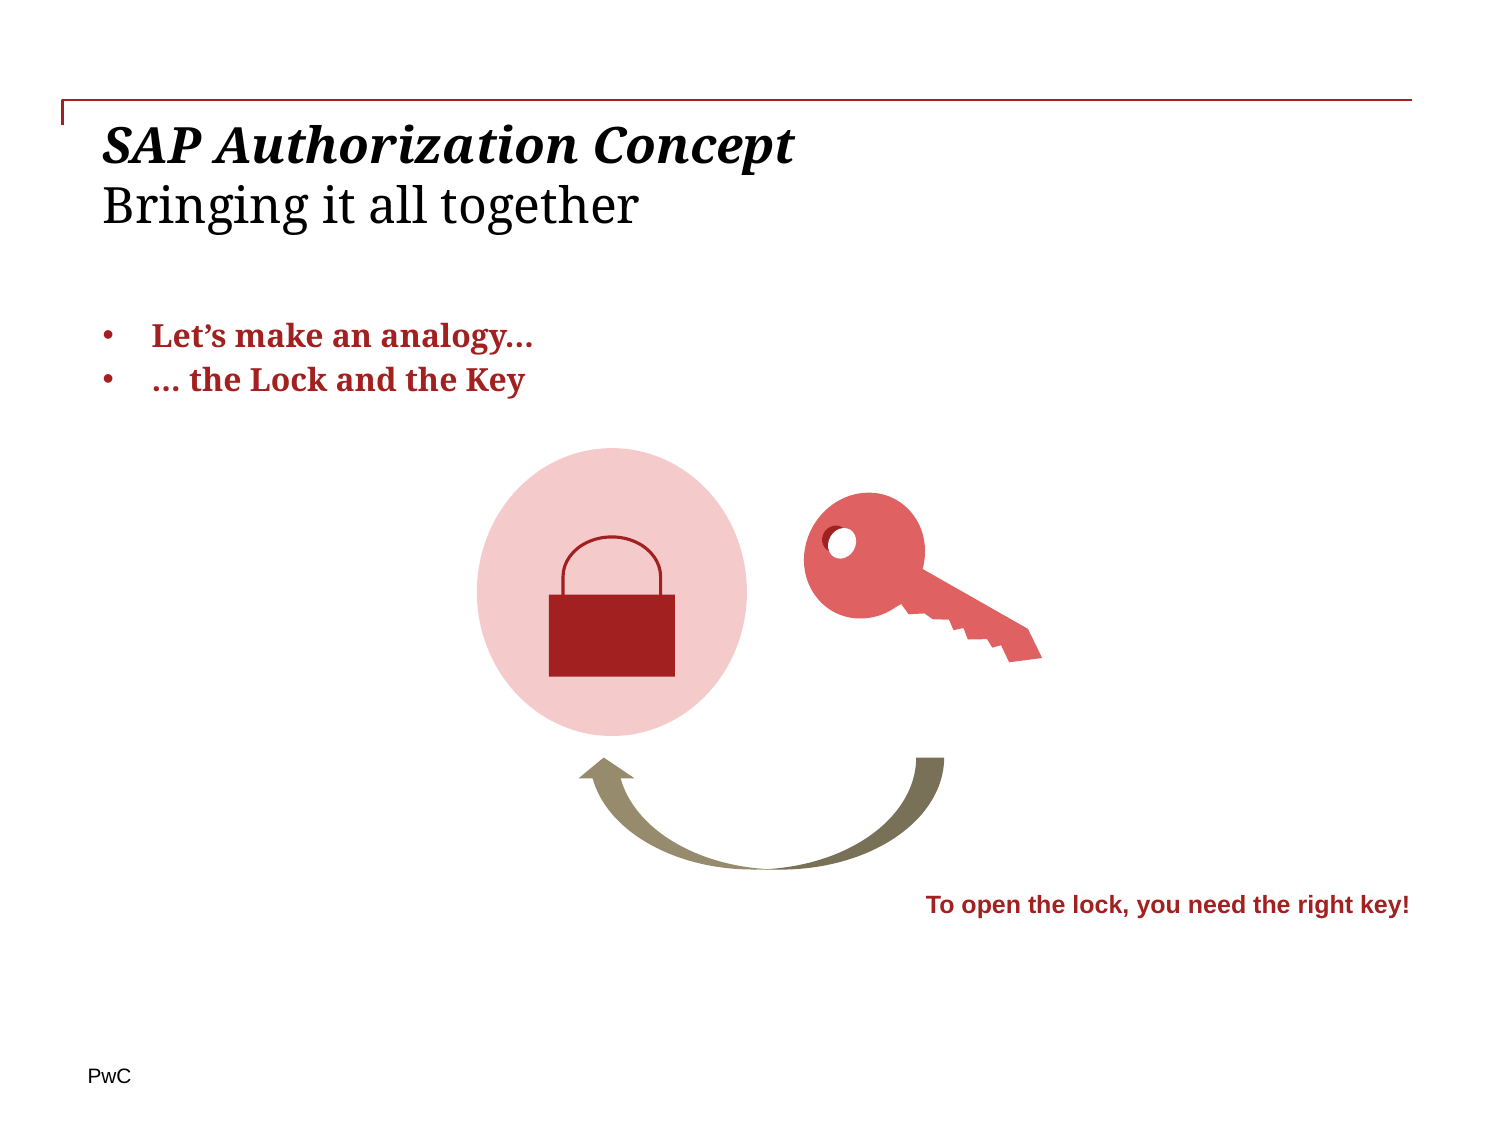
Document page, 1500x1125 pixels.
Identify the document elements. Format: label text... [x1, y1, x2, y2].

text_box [795, 527, 1061, 657]
text_box To open the lock, you need the right key! [925, 888, 1412, 919]
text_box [476, 447, 748, 737]
title SAP Authorization Concept Bringing it all together [87, 112, 1413, 235]
list Let’s make an analogy… … the Lock and the Key [87, 307, 1413, 408]
text_box [576, 755, 947, 872]
